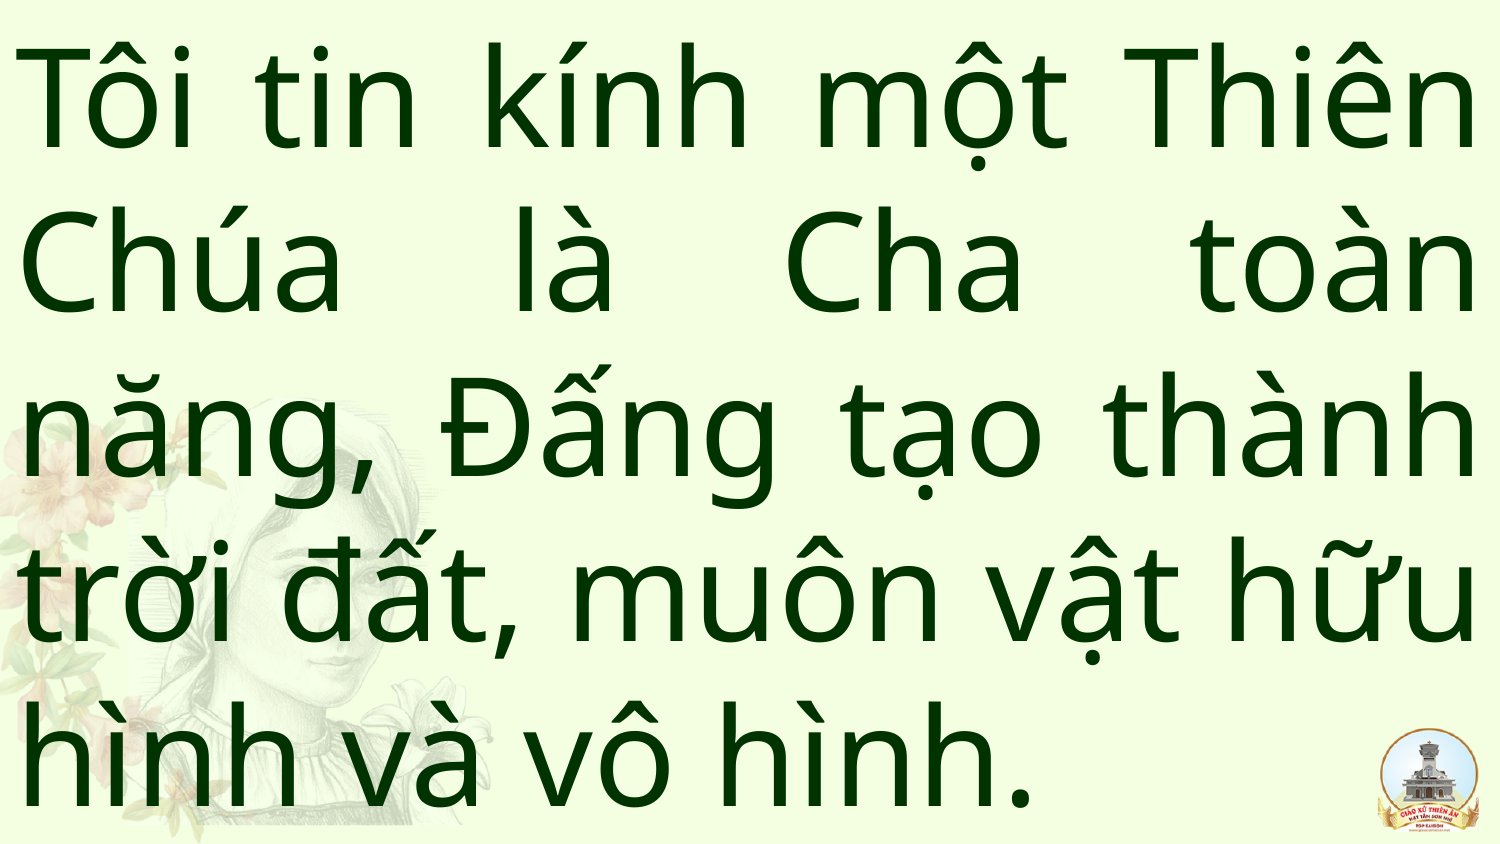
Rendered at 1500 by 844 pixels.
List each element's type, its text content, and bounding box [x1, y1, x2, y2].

title Tôi tin kính một Thiên Chúa là Cha toàn năng, Đấng tạo thành trời đất, muôn vật hữu hình và vô hình. [0, 0, 1500, 844]
